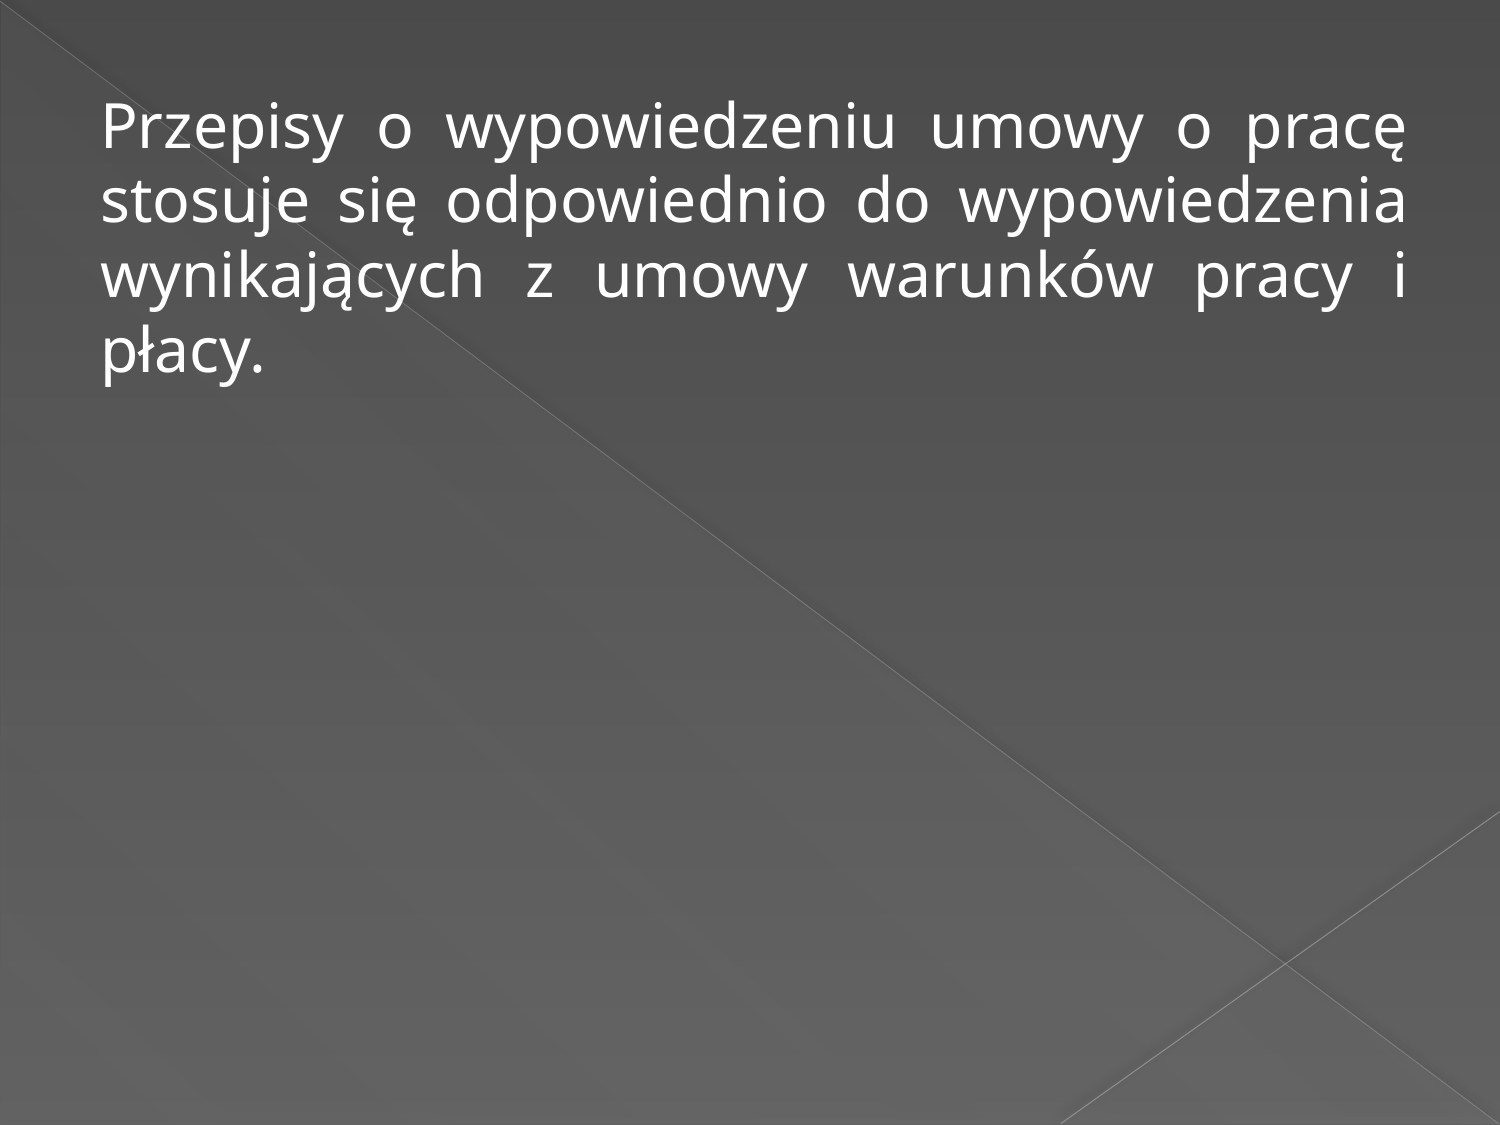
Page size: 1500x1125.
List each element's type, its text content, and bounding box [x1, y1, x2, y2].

list Przepisy o wypowiedzeniu umowy o pracę stosuje się odpowiednio do wypowiedzenia wynikających z umowy warunków pracy i płacy. [75, 78, 1425, 1059]
